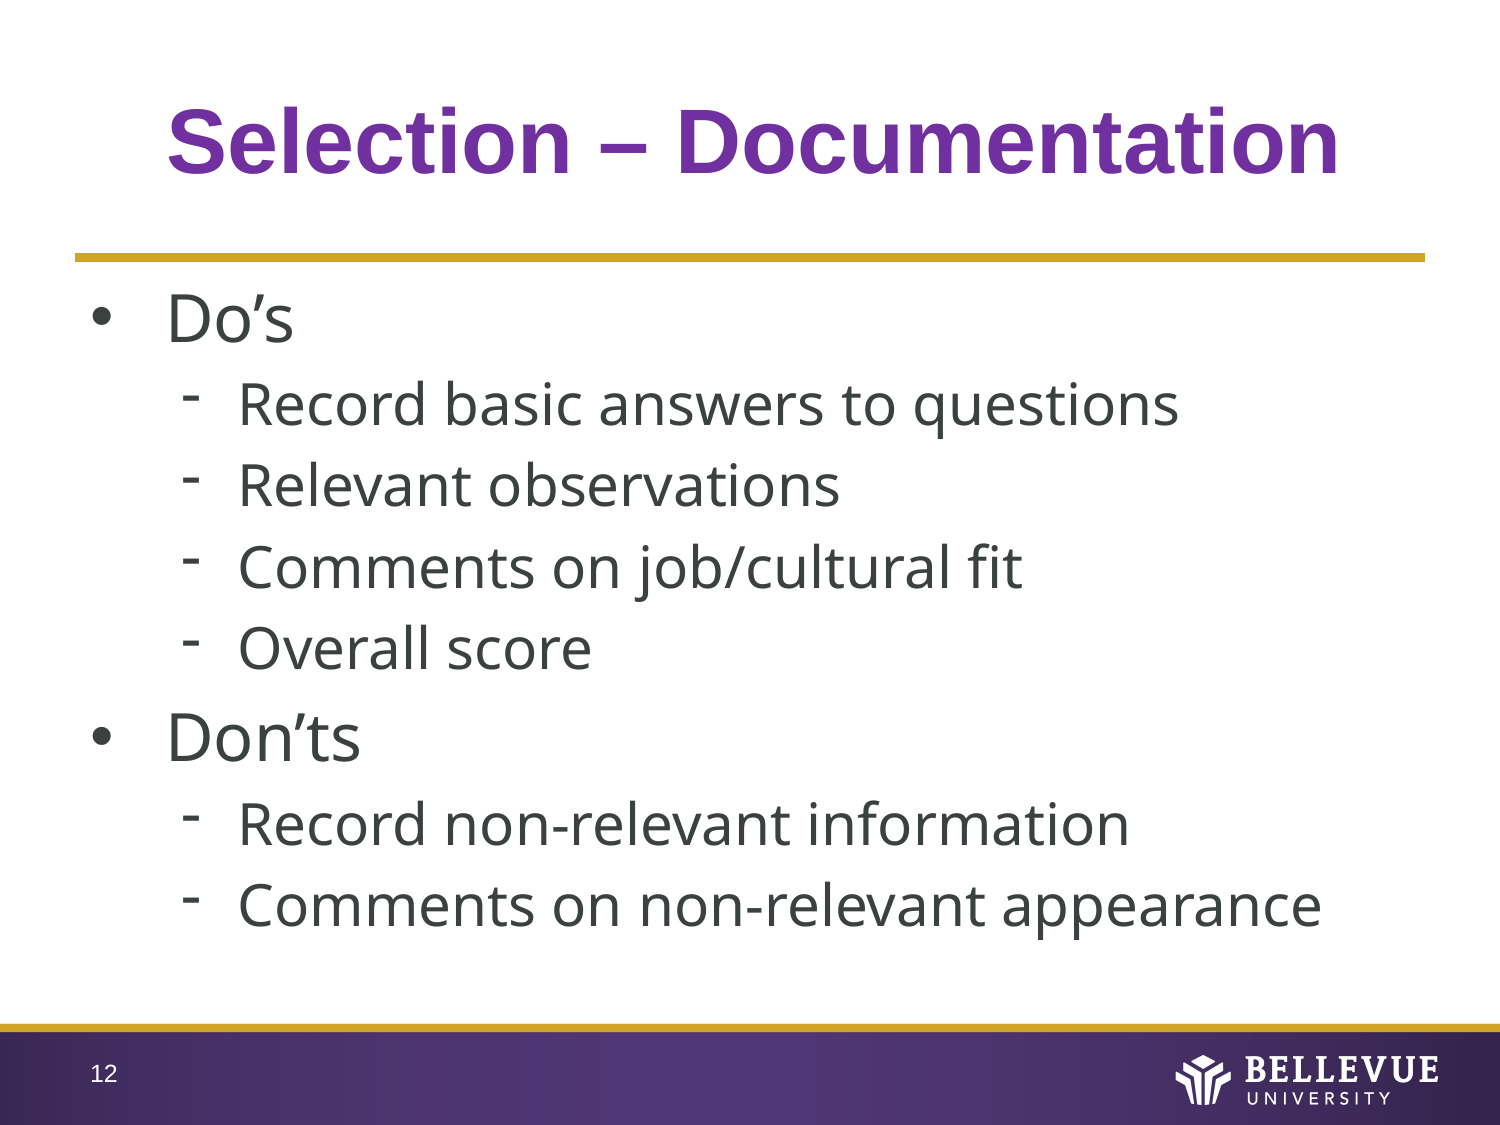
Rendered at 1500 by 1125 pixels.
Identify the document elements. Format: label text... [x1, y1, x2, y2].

title Selection – Documentation [75, 40, 1425, 200]
list Do’s Record basic answers to questions Relevant observations Comments on job/cultural fit Overall score Don’ts Record non-relevant information Comments on non-relevant appearance [75, 267, 1425, 973]
picture [0, 0, 1500, 1125]
